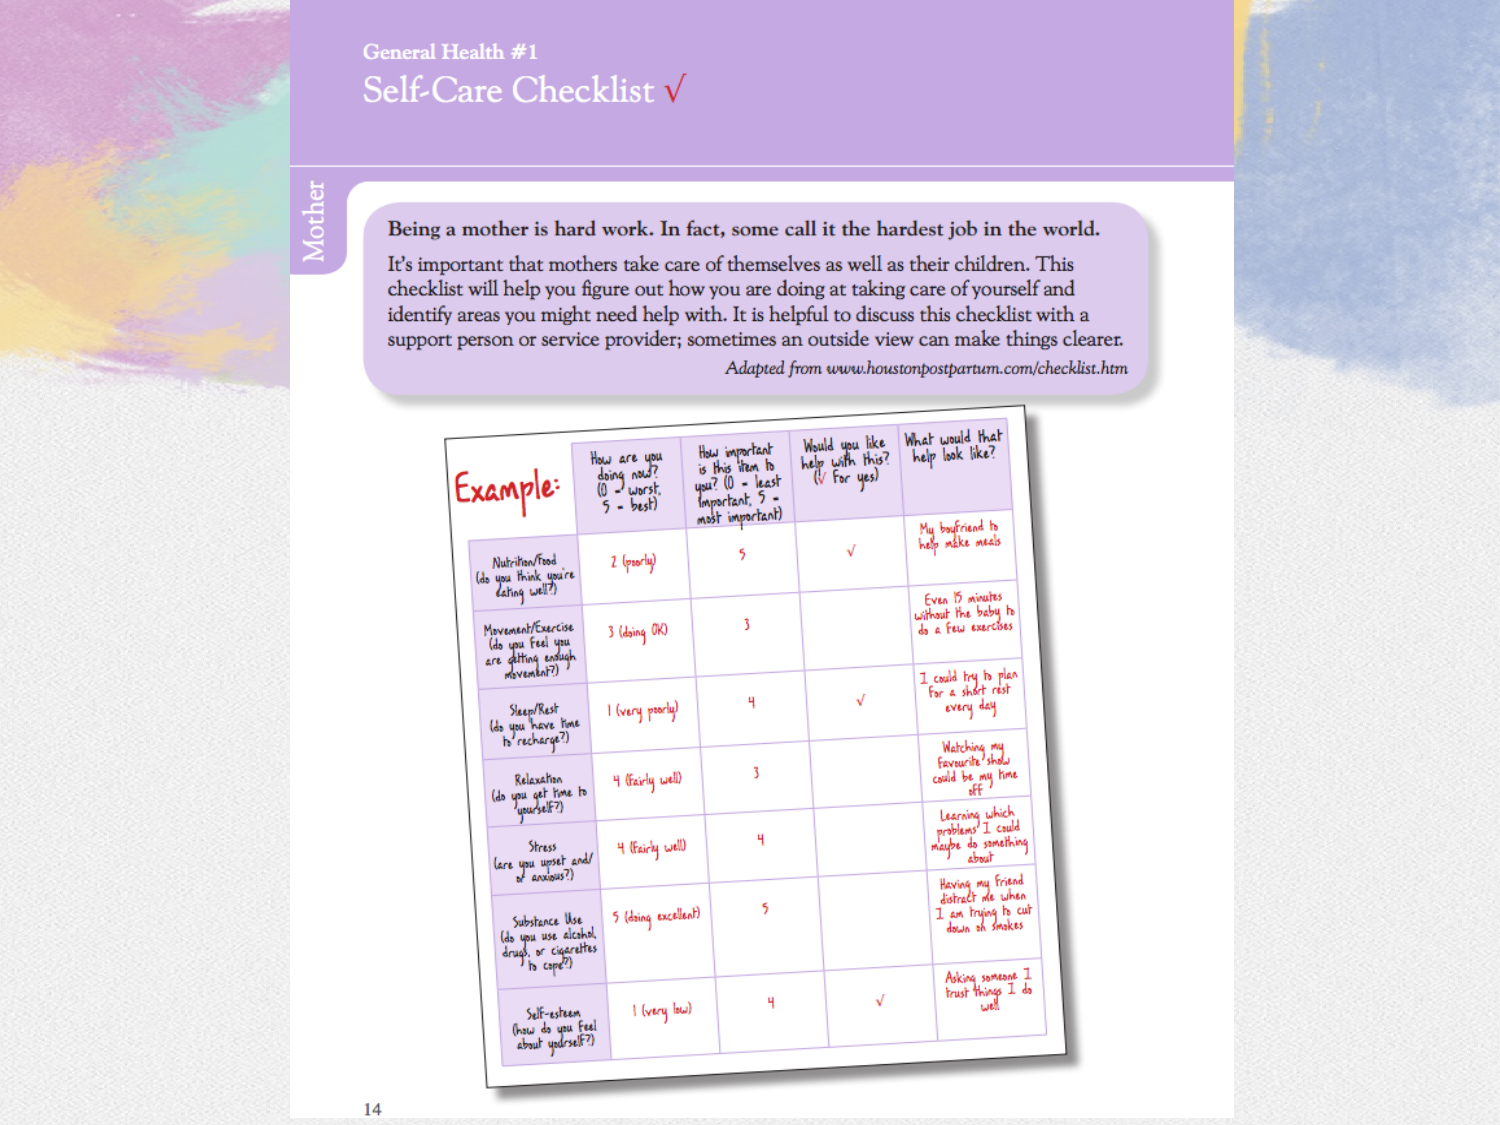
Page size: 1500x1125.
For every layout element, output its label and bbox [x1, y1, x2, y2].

picture [290, 0, 1234, 1119]
